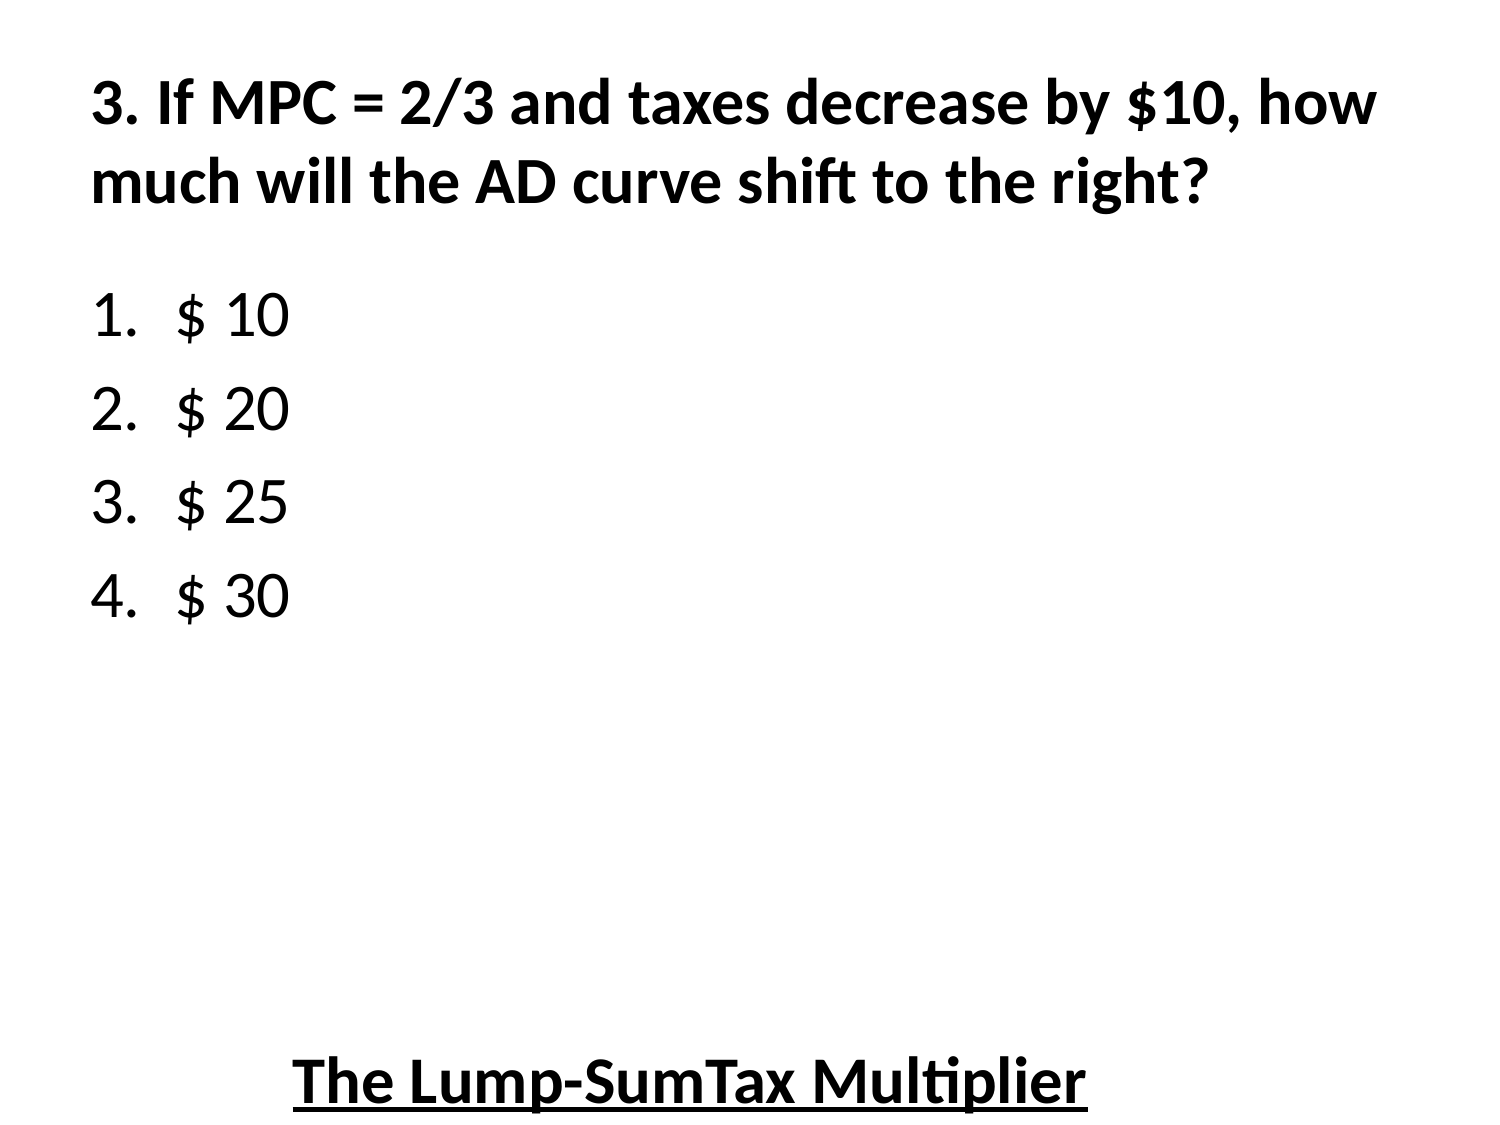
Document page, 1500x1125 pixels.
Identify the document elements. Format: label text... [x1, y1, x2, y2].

text_box The Lump-SumTax Multiplier [278, 1029, 1103, 1124]
list $ 10 $ 20 $ 25 $ 30 [75, 262, 350, 713]
title 3. If MPC = 2/3 and taxes decrease by $10, how much will the AD curve shift to the right? [75, 24, 1500, 250]
